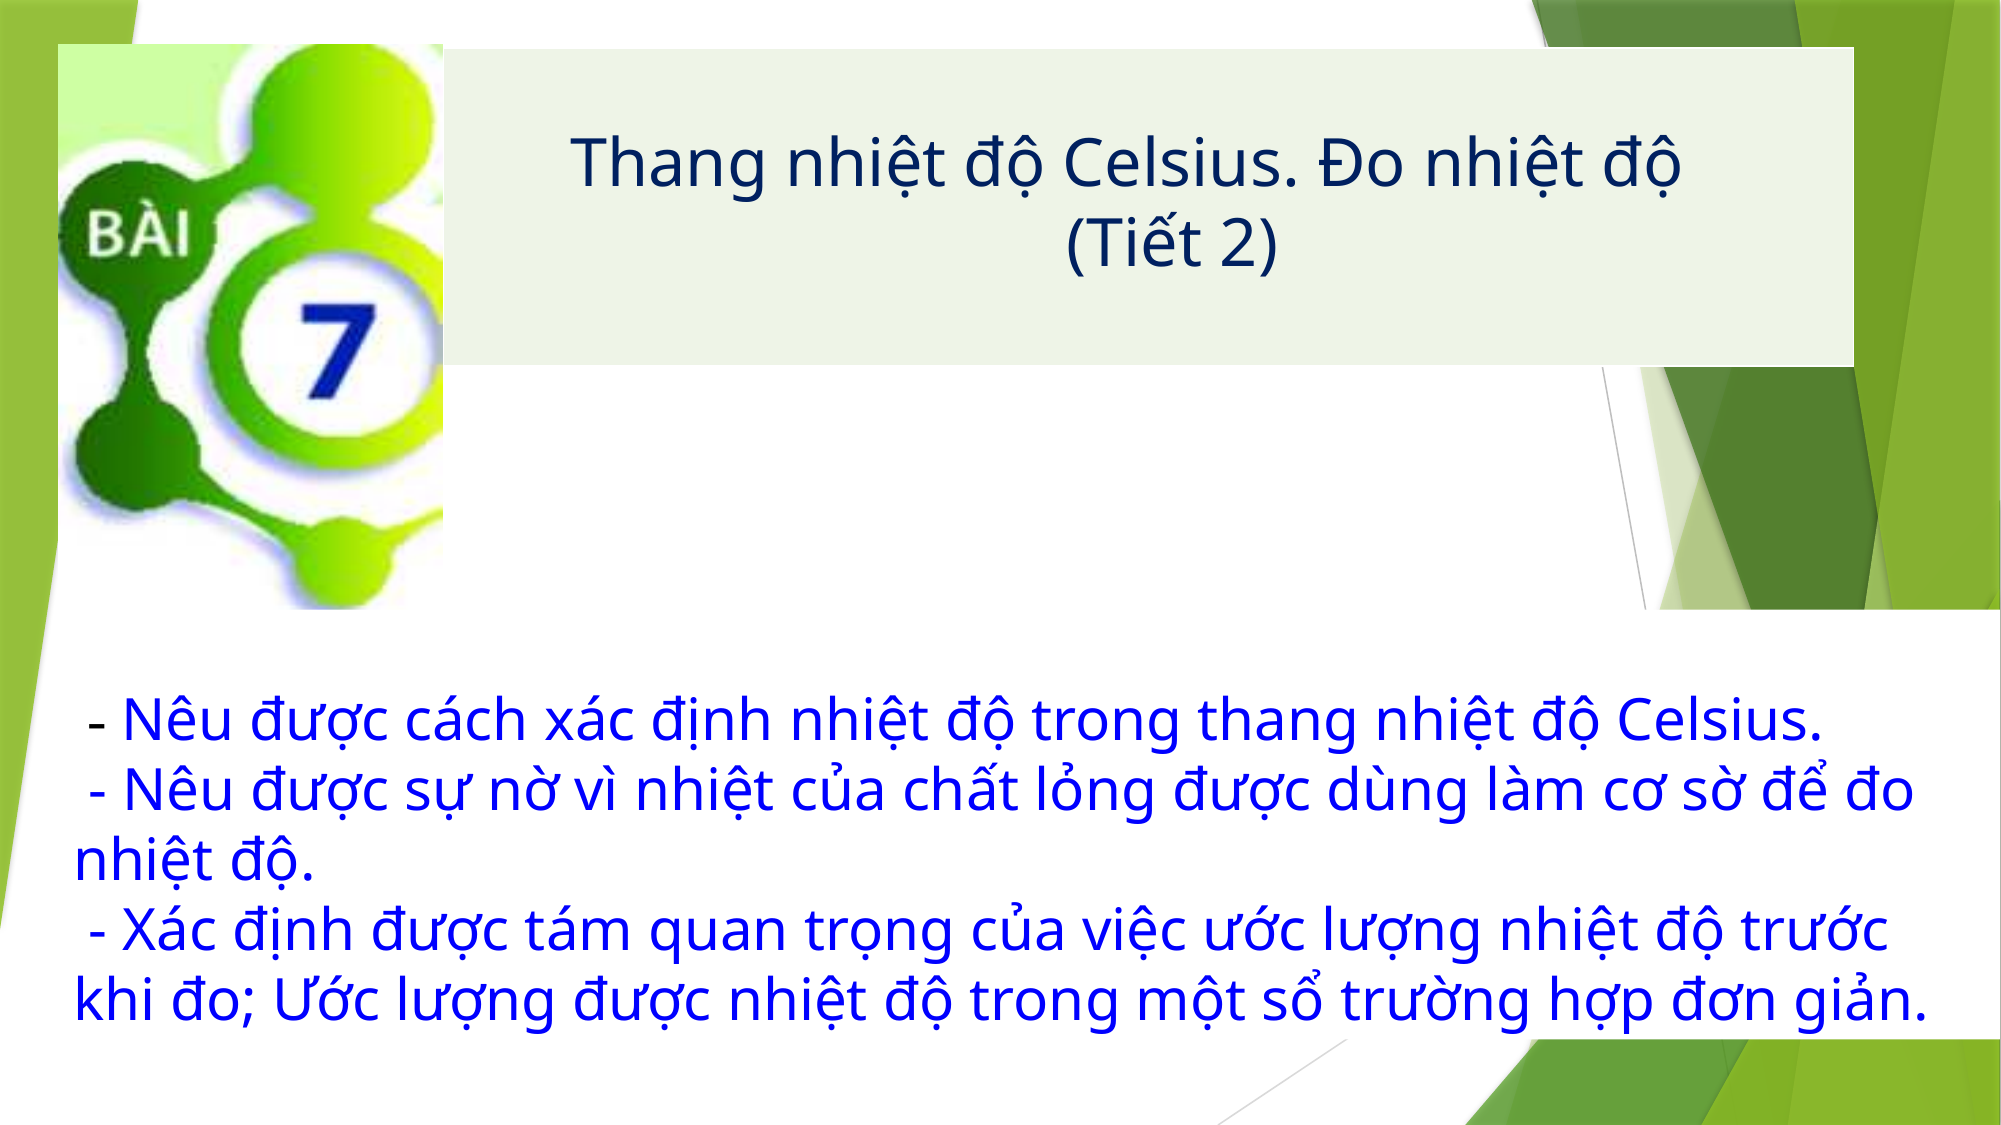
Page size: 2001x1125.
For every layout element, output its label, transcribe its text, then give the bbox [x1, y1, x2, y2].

text_box - Nêu được cách xác định nhiệt độ trong thang nhiệt độ Celsius. - Nêu được sự nờ vì nhiệt của chất lỏng được dùng làm cơ sờ để đo nhiệt độ. - Xác định được tám quan trọng của việc ước lượng nhiệt độ trước khi đo; Ước lượng được nhiệt độ trong một sổ trường hợp đơn giản. [58, 609, 2000, 1040]
picture [57, 44, 444, 612]
text_box Thang nhiệt độ Celsius. Đo nhiệt độ (Tiết 2) [417, 34, 1911, 495]
